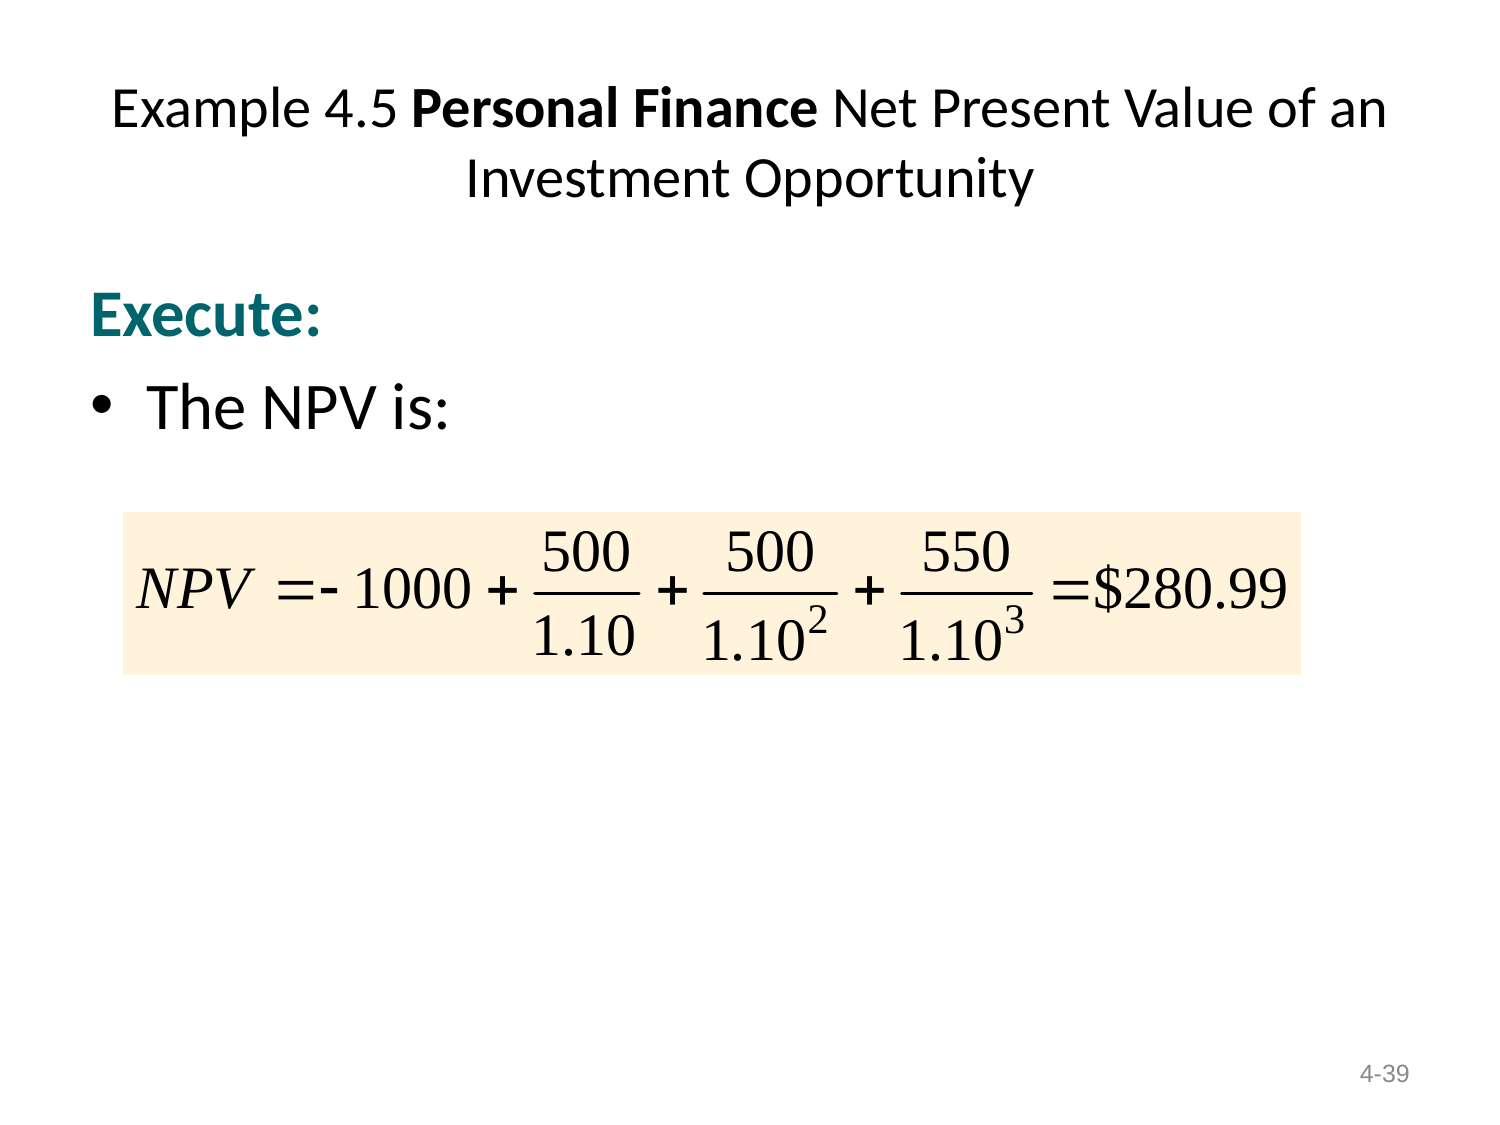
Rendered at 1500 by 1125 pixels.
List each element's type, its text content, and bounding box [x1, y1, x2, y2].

title Example 4.5 Personal Finance Net Present Value of an Investment Opportunity [74, 44, 1426, 233]
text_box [122, 512, 1301, 676]
slide_number 4-39 [1074, 1042, 1425, 1103]
list Execute: The NPV is: [74, 262, 1426, 1006]
